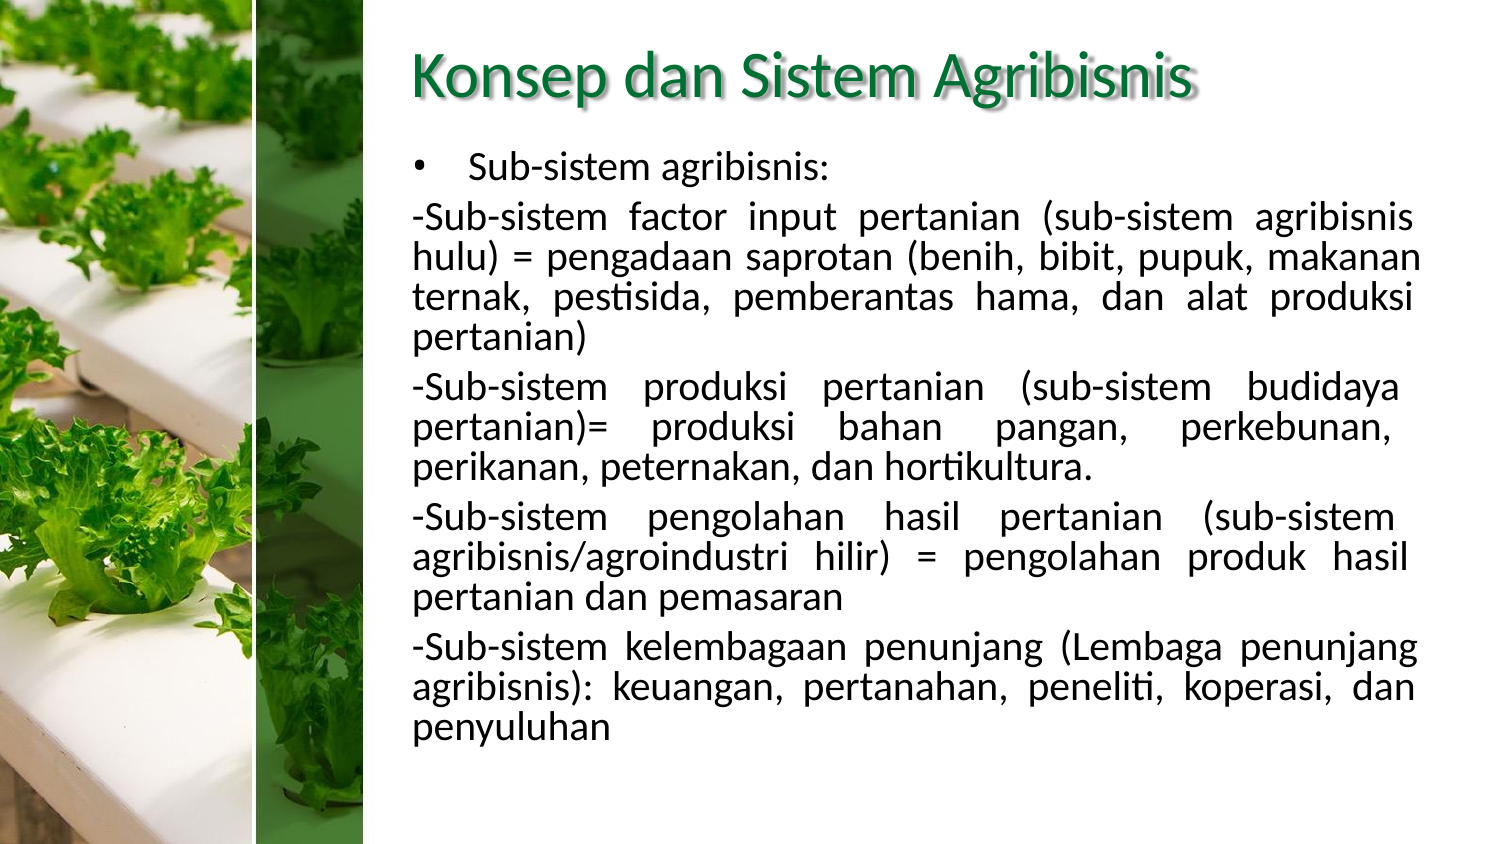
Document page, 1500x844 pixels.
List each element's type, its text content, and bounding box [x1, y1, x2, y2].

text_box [369, 11, 1246, 163]
text_box Sub-sistem agribisnis: -Sub-sistem factor input pertanian (sub-sistem agribisnis hulu) = pengadaan saprotan (benih, bibit, pupuk, makanan ternak, pestisida, pemberantas hama, dan alat produksi pertanian) -Sub-sistem produksi pertanian (sub-sistem budidaya pertanian)= produksi bahan pangan, perkebunan, perikanan, peternakan, dan hortikultura. -Sub-sistem pengolahan hasil pertanian (sub-sistem agribisnis/agroindustri hilir) = pengolahan produk hasil pertanian dan pemasaran -Sub-sistem kelembagaan penunjang (Lembaga penunjang agribisnis): keuangan, pertanahan, peneliti, koperasi, dan penyuluhan [409, 136, 1435, 749]
picture [0, 0, 375, 844]
